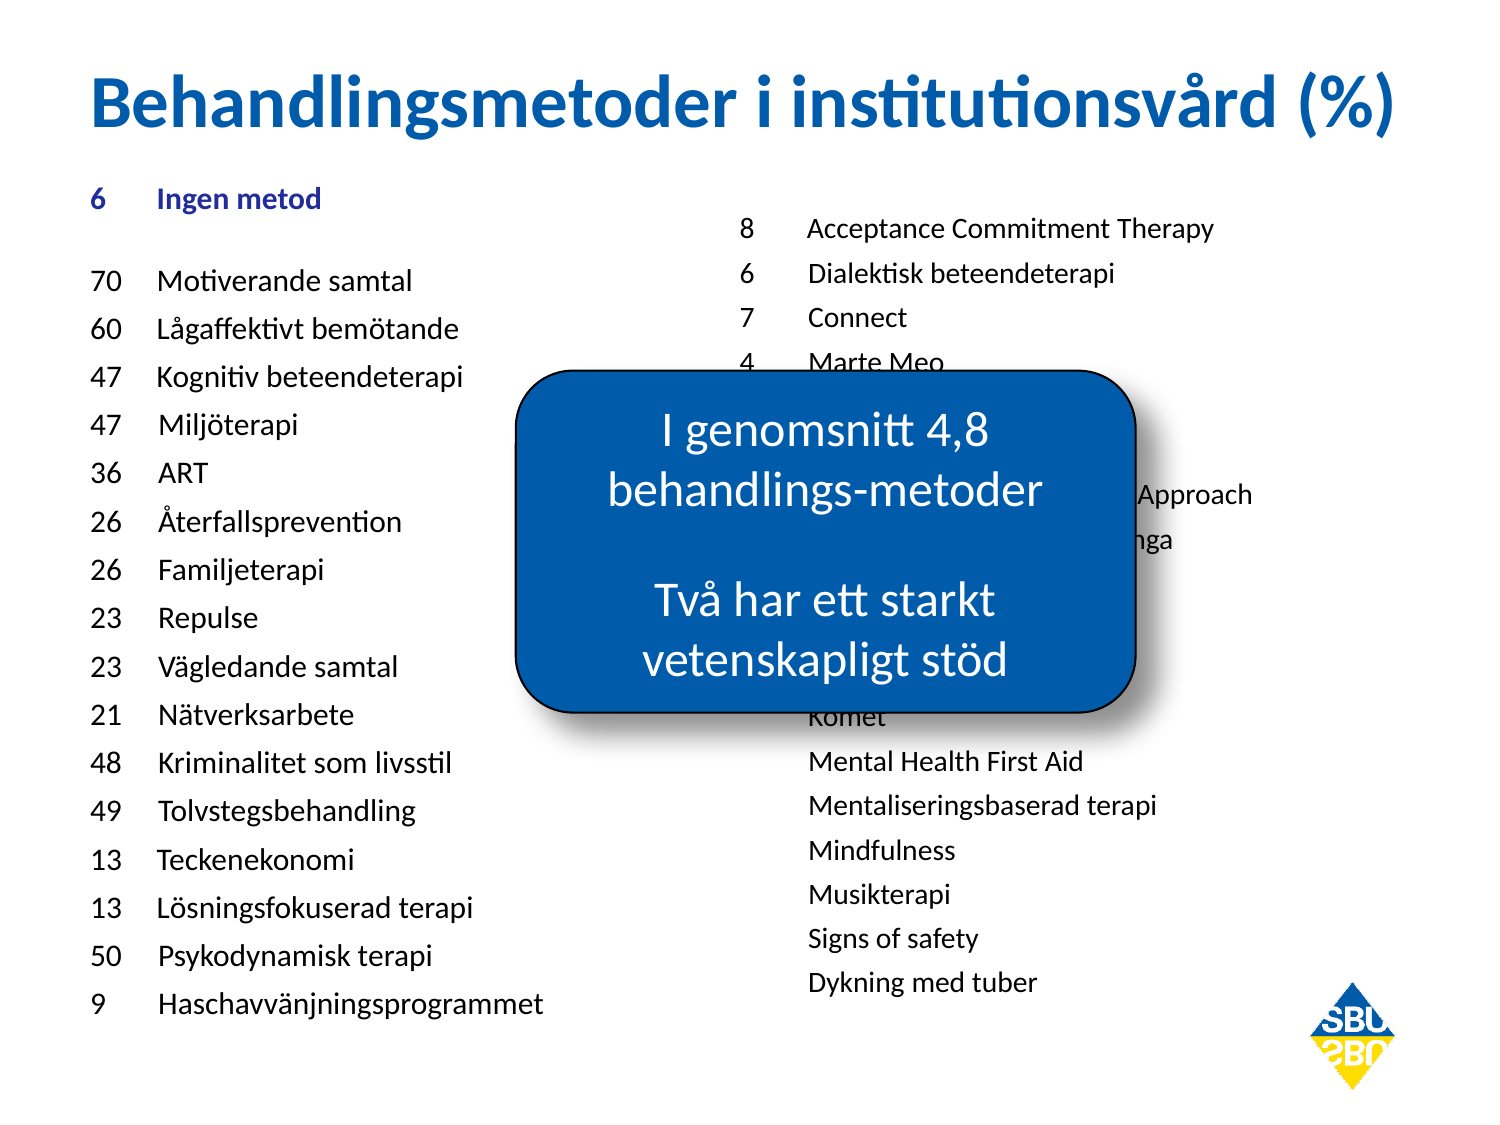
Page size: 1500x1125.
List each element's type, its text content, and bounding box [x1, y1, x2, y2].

text_box I genomsnitt 4,8 behandlings-metoder Två har ett starkt vetenskapligt stöd [513, 368, 1138, 715]
list Ingen metod 70 Motiverande samtal 60 Lågaffektivt bemötande 47 Kognitiv beteendeterapi Miljöterapi 36 ART 26 Återfallsprevention 26 Familjeterapi 23 Repulse 23 Vägledande samtal 21 Nätverksarbete Kriminalitet som livsstil Tolvstegsbehandling 13 Teckenekonomi 13 Lösningsfokuserad terapi Psykodynamisk terapi 9 Haschavvänjningsprogrammet [75, 170, 652, 1036]
picture [1302, 1010, 1403, 1101]
title Behandlingsmetoder i institutionsvård (%) [75, 45, 1425, 188]
text_box 8 Acceptance Commitment Therapy Dialektisk beteendeterapi Connect 4 Marte Meo - - - - - - - - - - - - - - - - 2 Bildterapi Community Reinforcement Approach Cannabisprogrammet för unga Dialektisk beteendeterapi KBT i vardagen Kognitiv psykoterapi Komet Mental Health First Aid Mentaliseringsbaserad terapi Mindfulness Musikterapi Signs of safety Dykning med tuber [724, 201, 1417, 1010]
